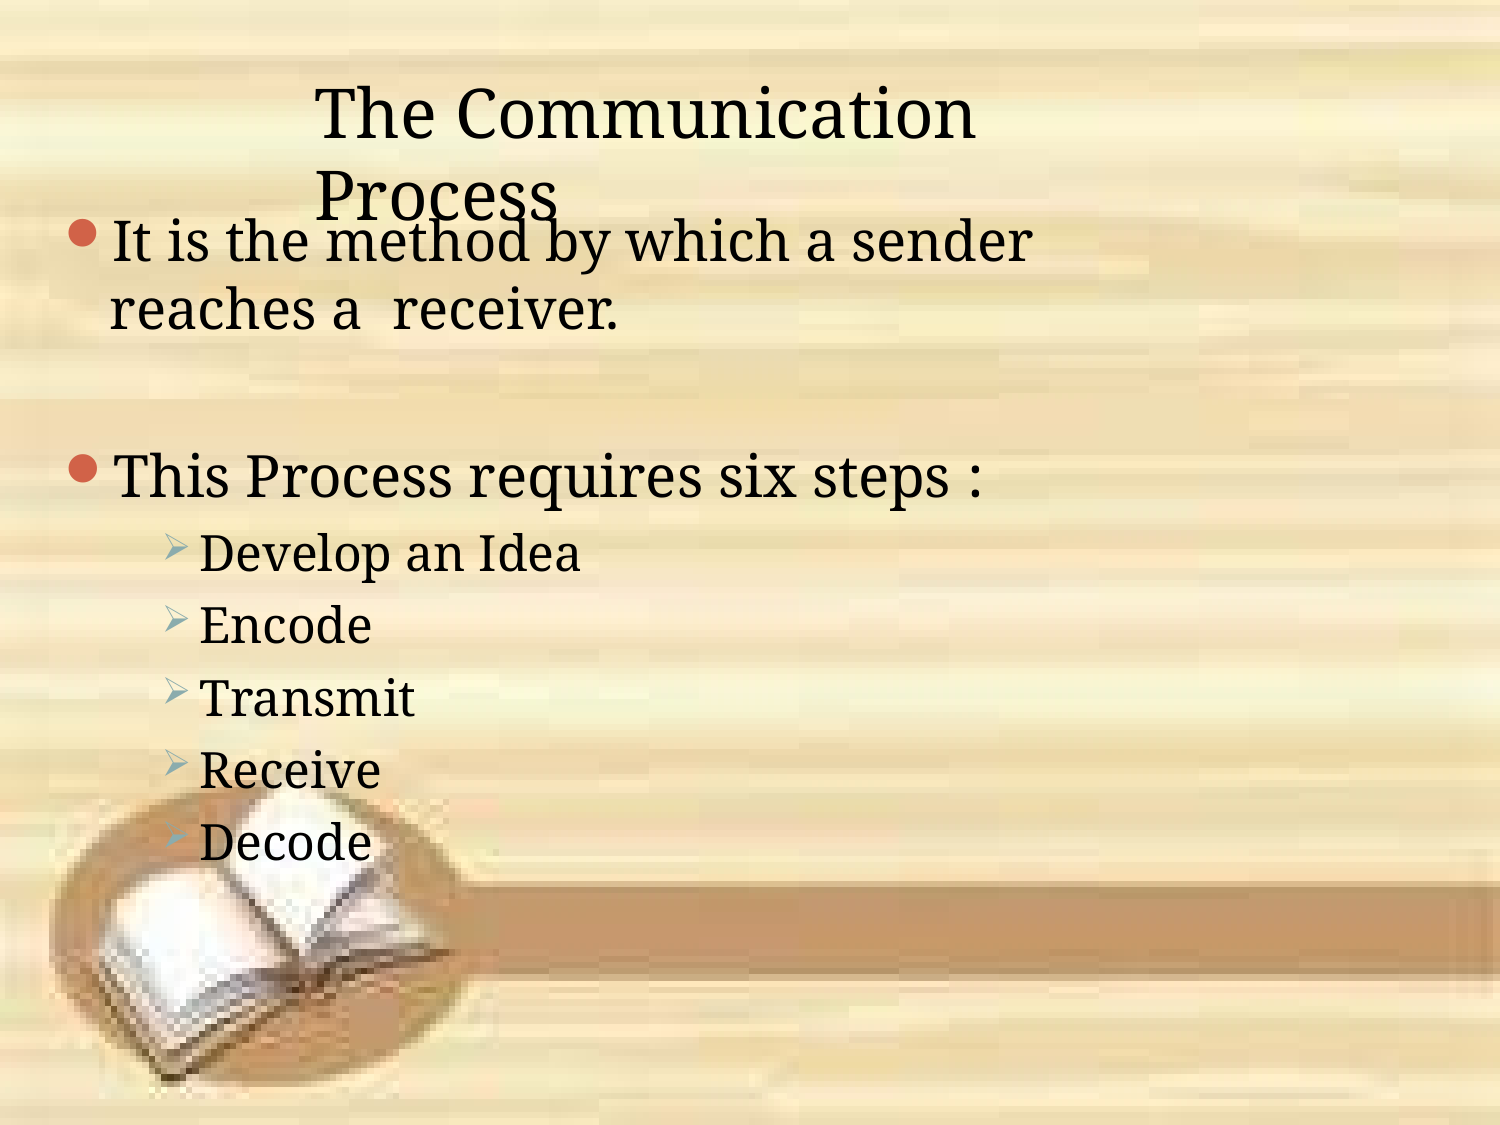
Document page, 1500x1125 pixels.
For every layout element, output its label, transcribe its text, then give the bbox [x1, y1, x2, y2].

picture [0, 0, 1500, 1125]
title The Communication Process [312, 67, 1187, 203]
text_box It is the method by which a sender reaches a receiver. This Process requires six steps : Develop an Idea Encode Transmit Receive Decode [62, 203, 1207, 871]
